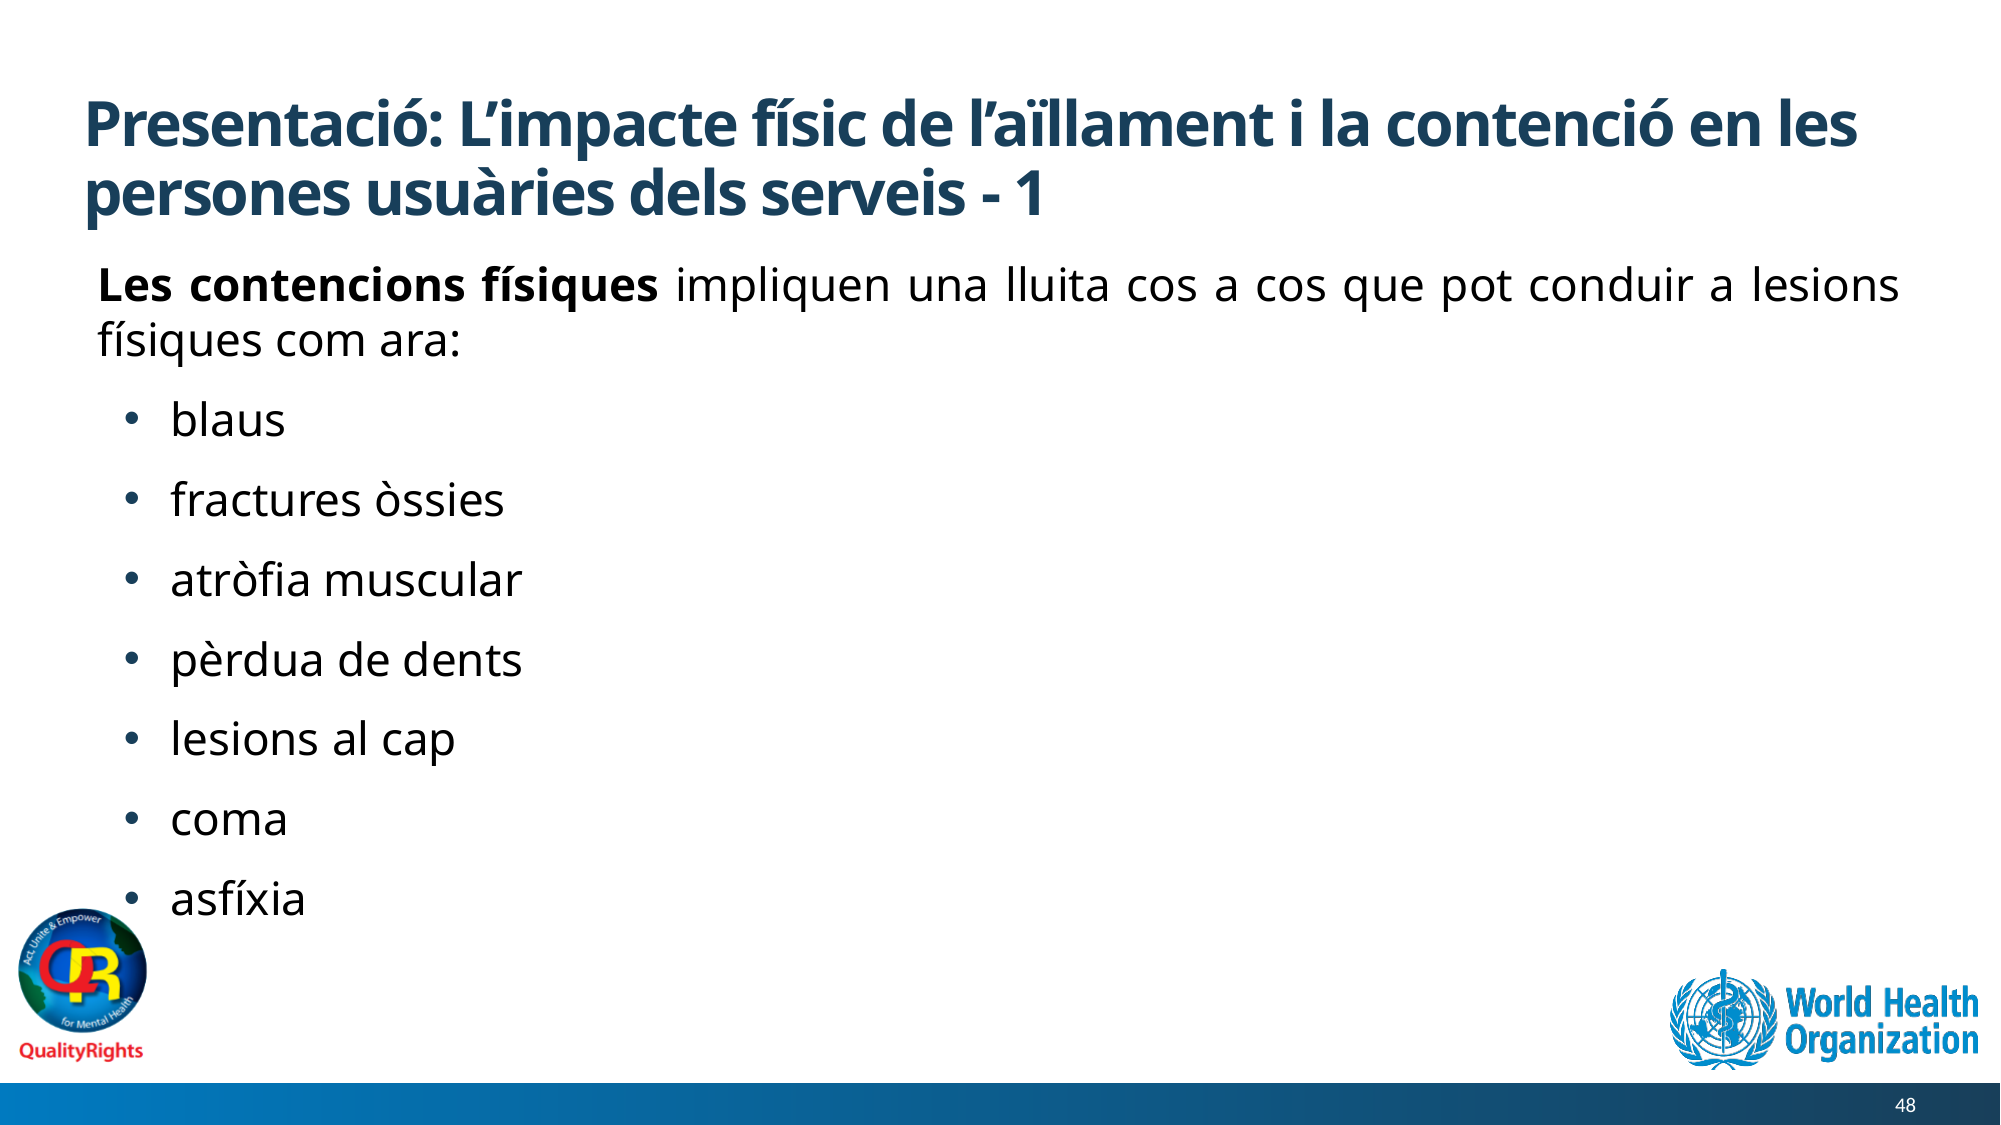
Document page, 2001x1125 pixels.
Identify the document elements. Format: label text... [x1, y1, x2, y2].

picture [1691, 1030, 1700, 1041]
picture [1791, 987, 1798, 1005]
picture [1689, 992, 1700, 1025]
picture [1732, 969, 1978, 1070]
picture [1706, 1037, 1722, 1046]
picture [1701, 1042, 1722, 1054]
picture [1670, 987, 1679, 1010]
picture [1741, 987, 1765, 1047]
picture [1738, 1022, 1743, 1031]
picture [1682, 1004, 1749, 1060]
picture [1725, 1041, 1747, 1054]
picture [1860, 1000, 1865, 1012]
picture [1716, 1064, 1731, 1070]
picture [1804, 987, 1811, 1005]
picture [0, 891, 162, 1080]
picture [1703, 1018, 1711, 1030]
picture [1890, 987, 1897, 999]
title Presentació: L’impacte físic de l’aïllament i la contenció en les persones usuàries dels serveis - 1 [68, 83, 1879, 144]
picture [1670, 1031, 1715, 1070]
picture [1711, 995, 1721, 1005]
picture [1701, 987, 1710, 992]
list Les contencions físiques impliquen una lluita cos a cos que pot conduir a lesions físiques com ara: blaus fractures òssies atròfia muscular pèrdua de dents lesions al cap coma asfíxia [83, 247, 1917, 987]
picture [1711, 1030, 1721, 1038]
picture [1735, 1002, 1743, 1011]
picture [1703, 1003, 1712, 1016]
picture [1696, 994, 1708, 1025]
picture [1685, 987, 1697, 1003]
picture [1958, 1000, 1962, 1012]
